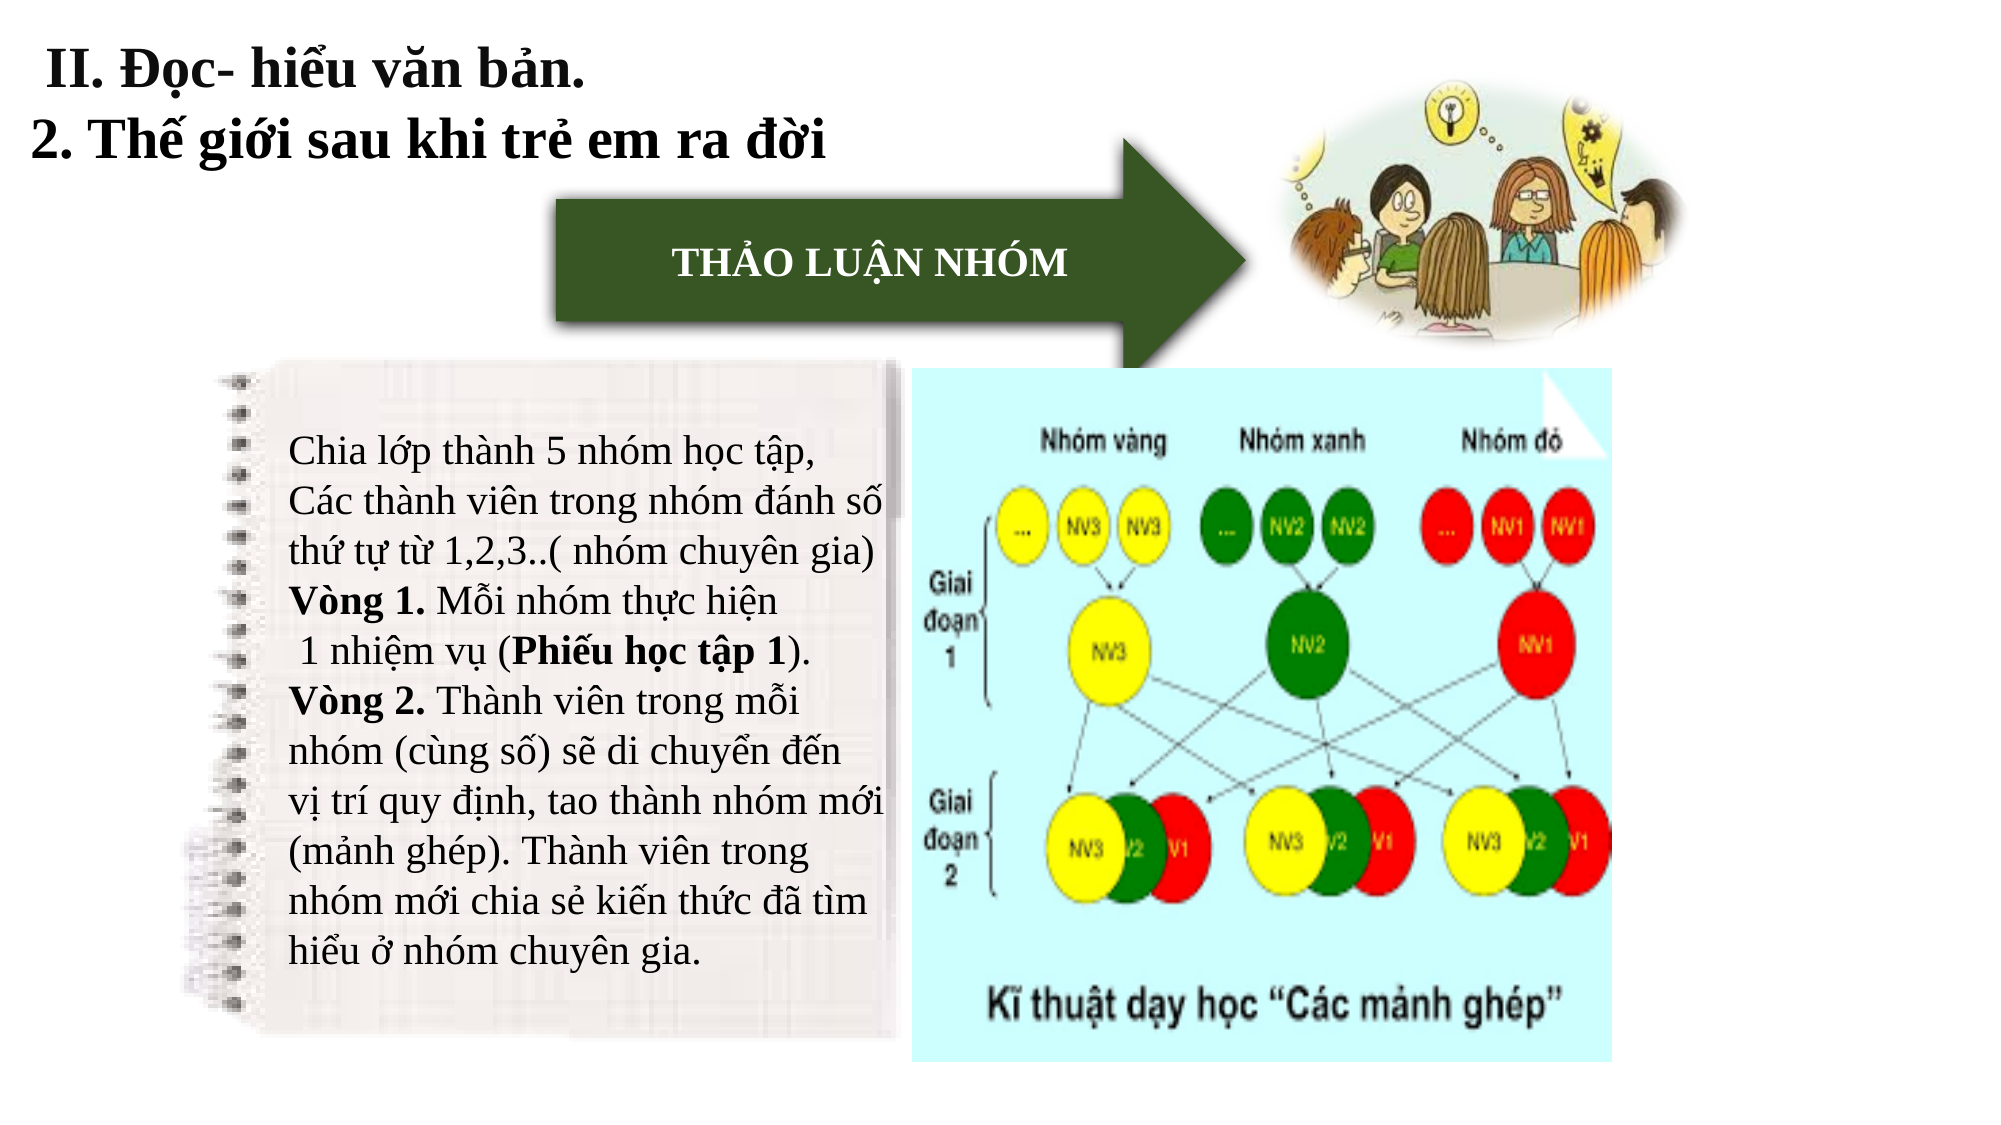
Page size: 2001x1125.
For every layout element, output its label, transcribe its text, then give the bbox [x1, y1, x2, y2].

picture [0, 278, 1612, 1125]
text_box 2. Thế giới sau khi trẻ em ra đời [15, 92, 842, 178]
text_box II. Đọc- hiểu văn bản. [30, 16, 602, 92]
text_box THẢO LUẬN NHÓM [554, 135, 1248, 368]
picture [1262, 69, 1694, 354]
